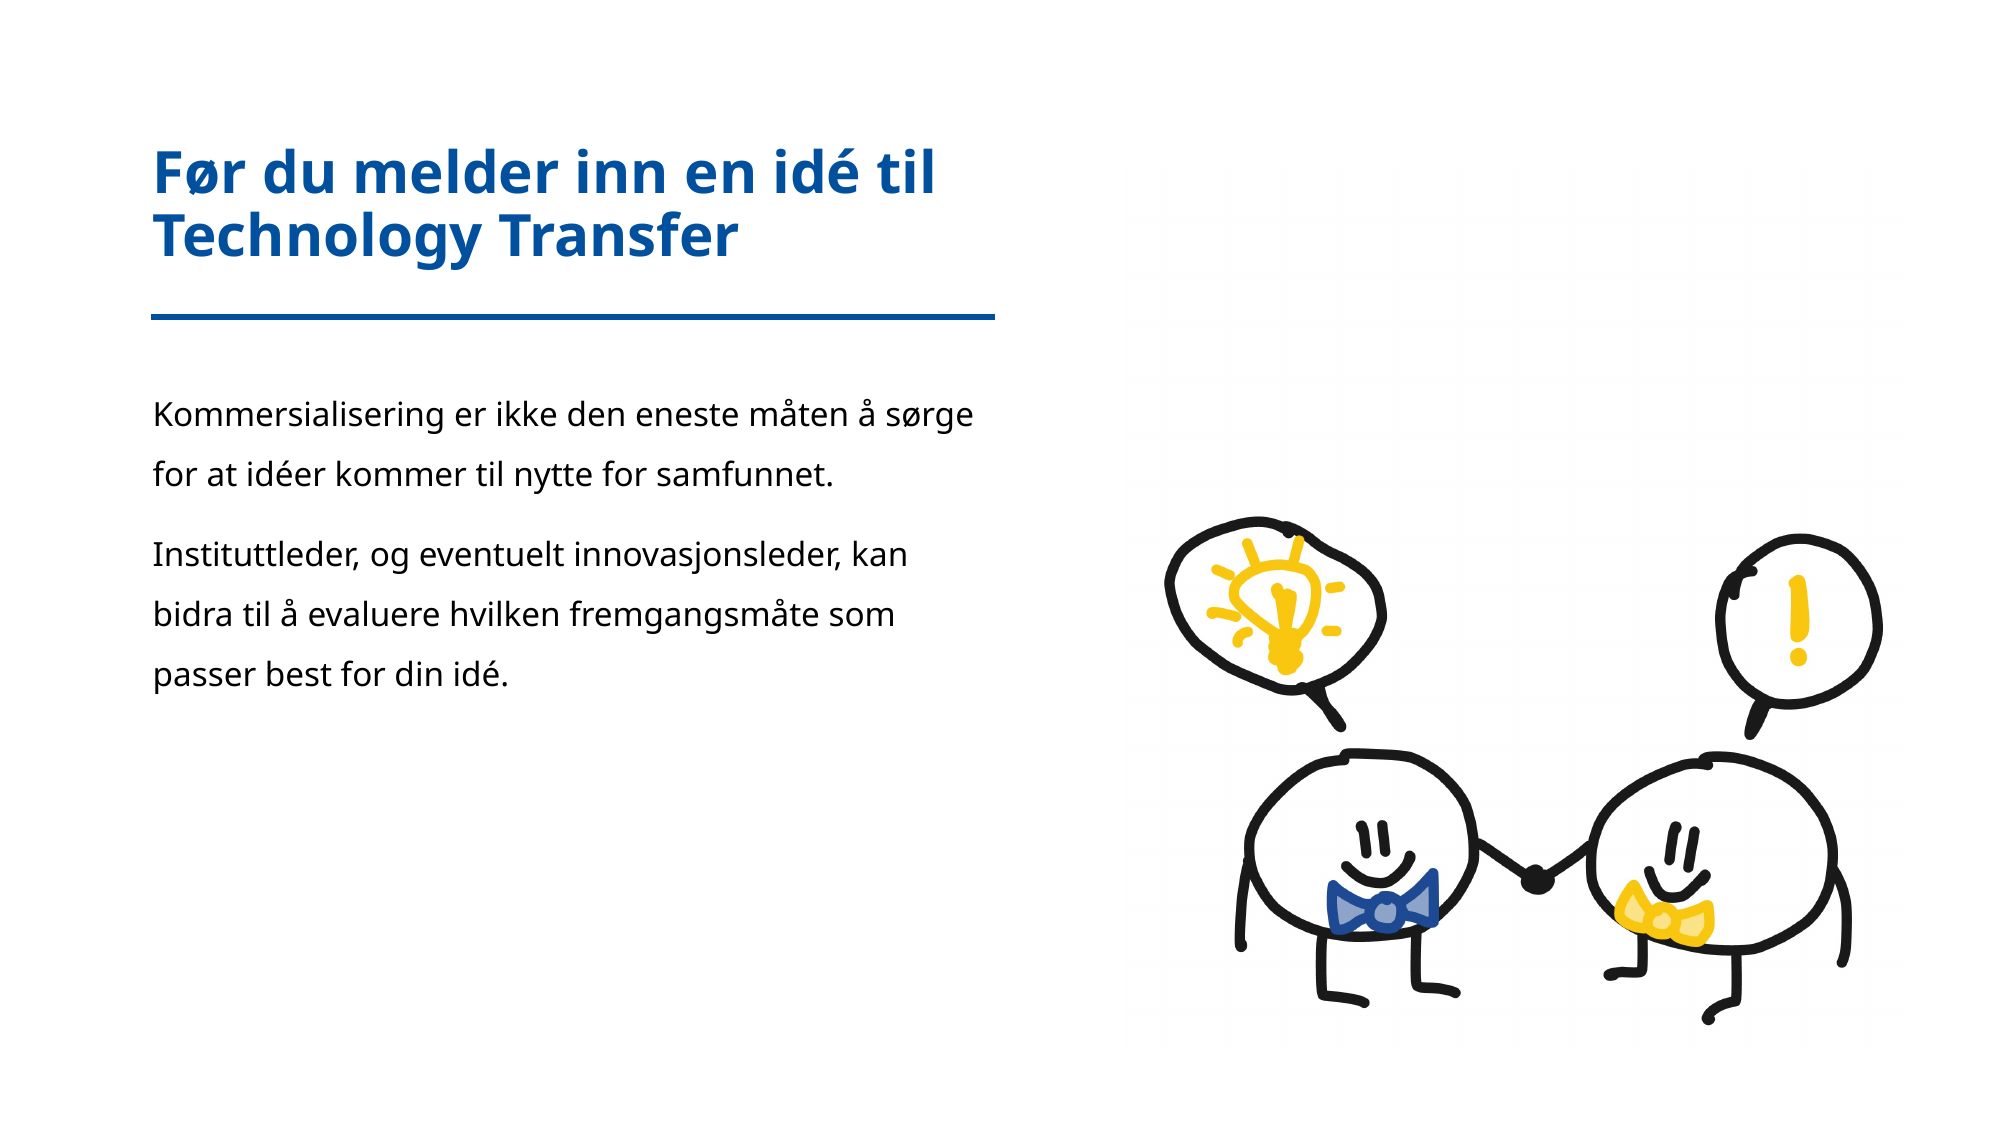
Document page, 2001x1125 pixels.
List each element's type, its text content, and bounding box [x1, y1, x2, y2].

title Før du melder inn en idé til Technology Transfer [137, 75, 1000, 338]
list Kommersialisering er ikke den eneste måten å sørge for at idéer kommer til nytte for samfunnet. Instituttleder, og eventuelt innovasjonsleder, kan bidra til å evaluere hvilken fremgangsmåte som passer best for din idé. [137, 365, 1000, 935]
picture [1122, 168, 1910, 1054]
